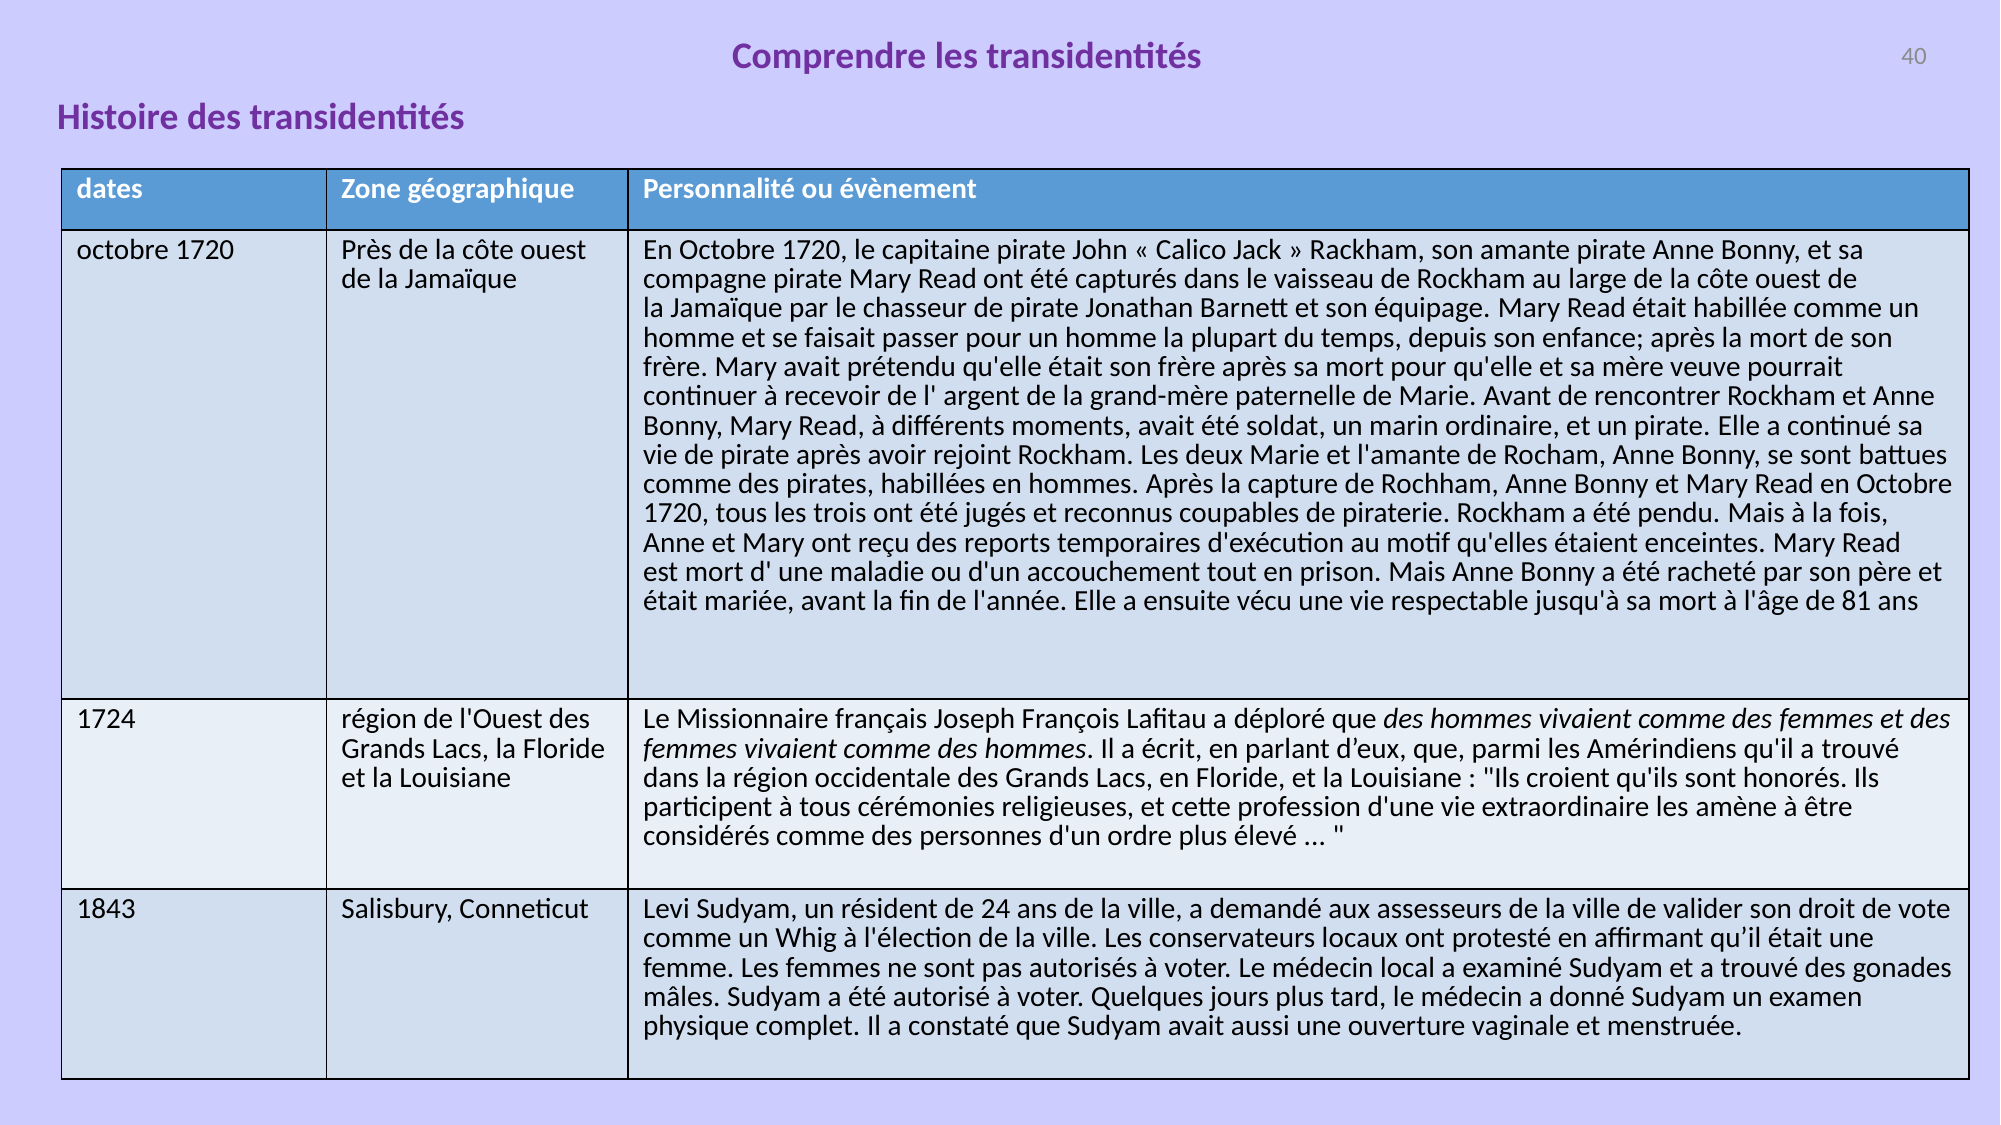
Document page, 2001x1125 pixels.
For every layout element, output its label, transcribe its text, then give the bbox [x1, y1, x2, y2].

text_box Comprendre les transidentités [712, 23, 1223, 84]
table_cell 1843 [62, 890, 326, 1078]
table_cell 1724 [62, 700, 326, 888]
table_cell Près de la côte ouest de la Jamaïque [327, 231, 627, 698]
table_header dates [62, 170, 326, 229]
table_cell région de l'Ouest des Grands Lacs, la Floride et la Louisiane [327, 700, 627, 888]
slide_number 40 [1833, 24, 1942, 85]
table_cell Levi Sudyam, un résident de 24 ans de la ville, a demandé aux assesseurs de la ville de valider son droit de vote comme un Whig à l'élection de la ville. Les conservateurs locaux ont protesté en affirmant qu’il était une femme. Les femmes ne sont pas autorisés à voter. Le médecin local a examiné Sudyam et a trouvé des gonades mâles. Sudyam a été autorisé à voter. Quelques jours plus tard, le médecin a donné Sudyam un examen physique complet. Il a constaté que Sudyam avait aussi une ouverture vaginale et menstruée. [629, 890, 1968, 1078]
table_cell En Octobre 1720, le capitaine pirate John « Calico Jack » Rackham, son amante pirate Anne Bonny, et sa compagne pirate Mary Read ont été capturés dans le vaisseau de Rockham au large de la côte ouest de la Jamaïque par le chasseur de pirate Jonathan Barnett et son équipage. Mary Read était habillée comme un homme et se faisait passer pour un homme la plupart du temps, depuis son enfance; après la mort de son frère. Mary avait prétendu qu'elle était son frère après sa mort pour qu'elle et sa mère veuve pourrait continuer à recevoir de l' argent de la grand-mère paternelle de Marie. Avant de rencontrer Rockham et Anne Bonny, Mary Read, à différents moments, avait été soldat, un marin ordinaire, et un pirate. Elle a continué sa vie de pirate après avoir rejoint Rockham. Les deux Marie et l'amante de Rocham, Anne Bonny, se sont battues comme des pirates, habillées en hommes. Après la capture de Rochham, Anne Bonny et Mary Read en Octobre 1720, tous les trois ont été jugés et reconnus coupables de piraterie. Rockham a été pendu. Mais à la fois, Anne et Mary ont reçu des reports temporaires d'exécution au motif qu'elles étaient enceintes. Mary Read est mort d' une maladie ou d'un accouchement tout en prison. Mais Anne Bonny a été racheté par son père et était mariée, avant la fin de l'année. Elle a ensuite vécu une vie respectable jusqu'à sa mort à l'âge de 81 ans [629, 231, 1968, 698]
table_header Zone géographique [327, 170, 627, 229]
table_cell Le Missionnaire français Joseph François Lafitau a déploré que des hommes vivaient comme des femmes et des femmes vivaient comme des hommes. Il a écrit, en parlant d’eux, que, parmi les Amérindiens qu'il a trouvé dans la région occidentale des Grands Lacs, en Floride, et la Louisiane : "Ils croient qu'ils sont honorés. Ils participent à tous cérémonies religieuses, et cette profession d'une vie extraordinaire les amène à être considérés comme des personnes d'un ordre plus élevé ... " [629, 700, 1968, 888]
text_box Histoire des transidentités [42, 84, 1006, 145]
table_cell octobre 1720 [62, 231, 326, 698]
table_cell Salisbury, Conneticut [327, 890, 627, 1078]
table_header Personnalité ou évènement [629, 170, 1968, 229]
